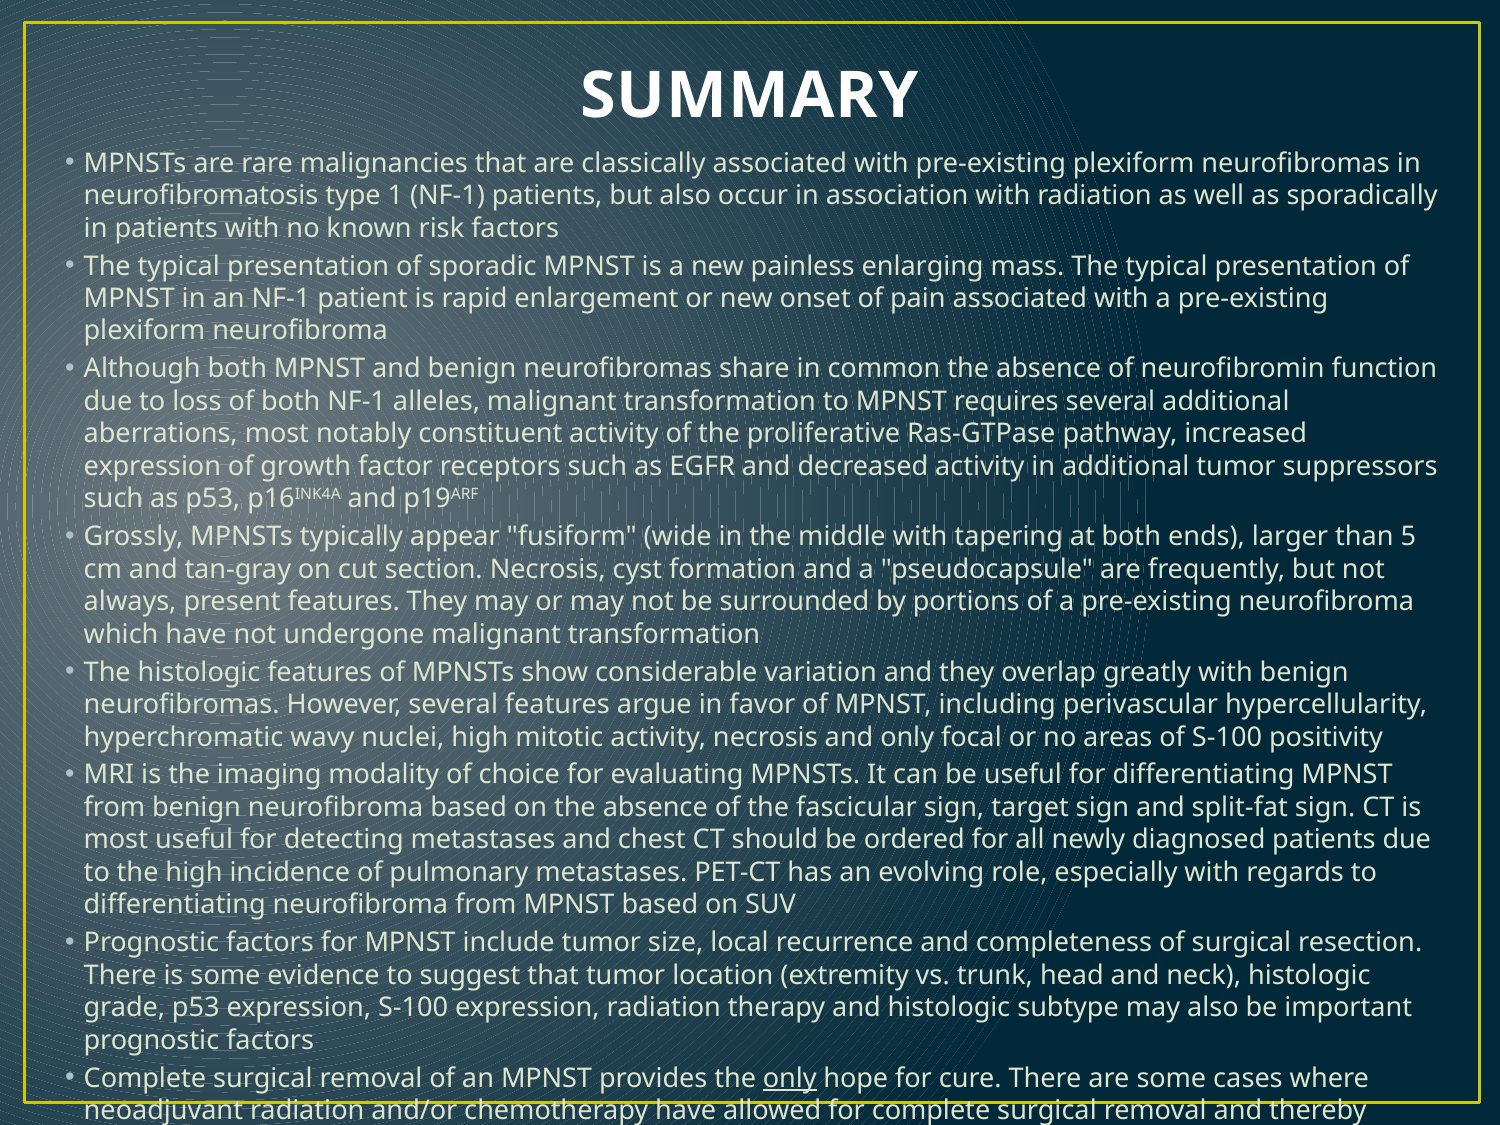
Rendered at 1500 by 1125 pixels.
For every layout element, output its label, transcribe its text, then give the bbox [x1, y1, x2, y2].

picture [981, 1075, 992, 1086]
picture [1257, 1075, 1268, 1083]
picture [1160, 1076, 1164, 1086]
picture [1068, 1075, 1079, 1086]
picture [908, 1104, 915, 1118]
picture [1079, 1104, 1087, 1118]
picture [1339, 1104, 1351, 1118]
picture [1298, 1104, 1309, 1115]
picture [1116, 1075, 1127, 1086]
picture [1165, 1108, 1169, 1118]
picture [1271, 1104, 1278, 1116]
picture [967, 1104, 974, 1116]
picture [917, 1104, 924, 1118]
title SUMMARY [0, 45, 1500, 138]
picture [1286, 1104, 1293, 1118]
picture [1218, 1104, 1226, 1118]
picture [1013, 1104, 1019, 1119]
picture [1236, 1104, 1243, 1118]
picture [1136, 1104, 1144, 1118]
list MPNSTs are rare malignancies that are classically associated with pre-existing plexiform neurofibromas in neurofibromatosis type 1 (NF-1) patients, but also occur in association with radiation as well as sporadically in patients with no known risk factors The typical presentation of sporadic MPNST is a new painless enlarging mass. The typical presentation of MPNST in an NF-1 patient is rapid enlargement or new onset of pain associated with a pre-existing plexiform neurofibroma Although both MPNST and benign neurofibromas share in common the absence of neurofibromin function due to loss of both NF-1 alleles, malignant transformation to MPNST requires several additional aberrations, most notably constituent activity of the proliferative Ras-GTPase pathway, increased expression of growth factor receptors such as EGFR and decreased activity in additional tumor suppressors such as p53, p16INK4A and p19ARF Grossly, MPNSTs typically appear "fusiform" (wide in the middle with tapering at both ends), larger than 5 cm and tan-gray on cut section. Necrosis, cyst formation and a "pseudocapsule" are frequently, but not always, present features. They may or may not be surrounded by portions of a pre-existing neurofibroma which have not undergone malignant transformation The histologic features of MPNSTs show considerable variation and they overlap greatly with benign neurofibromas. However, several features argue in favor of MPNST, including perivascular hypercellularity, hyperchromatic wavy nuclei, high mitotic activity, necrosis and only focal or no areas of S-100 positivity MRI is the imaging modality of choice for evaluating MPNSTs. It can be useful for differentiating MPNST from benign neurofibroma based on the absence of the fascicular sign, target sign and split-fat sign. CT is most useful for detecting metastases and chest CT should be ordered for all newly diagnosed patients due to the high incidence of pulmonary metastases. PET-CT has an evolving role, especially with regards to differentiating neurofibroma from MPNST based on SUV Prognostic factors for MPNST include tumor size, local recurrence and completeness of surgical resection. There is some evidence to suggest that tumor location (extremity vs. trunk, head and neck), histologic grade, p53 expression, S-100 expression, radiation therapy and histologic subtype may also be important prognostic factors Complete surgical removal of an MPNST provides the only hope for cure. There are some cases where neoadjuvant radiation and/or chemotherapy have allowed for complete surgical removal and thereby enabled cure. There is considerable evidence to suggest that adjuvant radiation, but not adjuvant chemotherapy, is helpful in preventing local recurrence of MPNST Postoperative follow-up strategies for MPNST varies greatly across practitioners. No formal guidelines for follow-up have been proposed, however one author has demonstrated that regular, frequent re-evaluation with MRI can allow for timely excision of local recurrences, thereby prolonging overall survival and extending the potential for cure [50, 137, 1463, 1075]
picture [1303, 1075, 1309, 1086]
picture [1193, 1075, 1204, 1084]
picture [1040, 1104, 1047, 1118]
picture [1145, 1104, 1152, 1118]
picture [1041, 1104, 1052, 1125]
picture [1330, 1075, 1341, 1084]
picture [1116, 1104, 1128, 1118]
picture [1323, 1104, 1335, 1118]
picture [1064, 1104, 1073, 1118]
picture [1189, 1104, 1197, 1118]
picture [1291, 1075, 1297, 1086]
picture [977, 1106, 988, 1118]
picture [1042, 1075, 1054, 1086]
picture [952, 1106, 963, 1118]
picture [1356, 1075, 1367, 1083]
picture [1151, 1076, 1155, 1086]
picture [929, 1104, 941, 1125]
